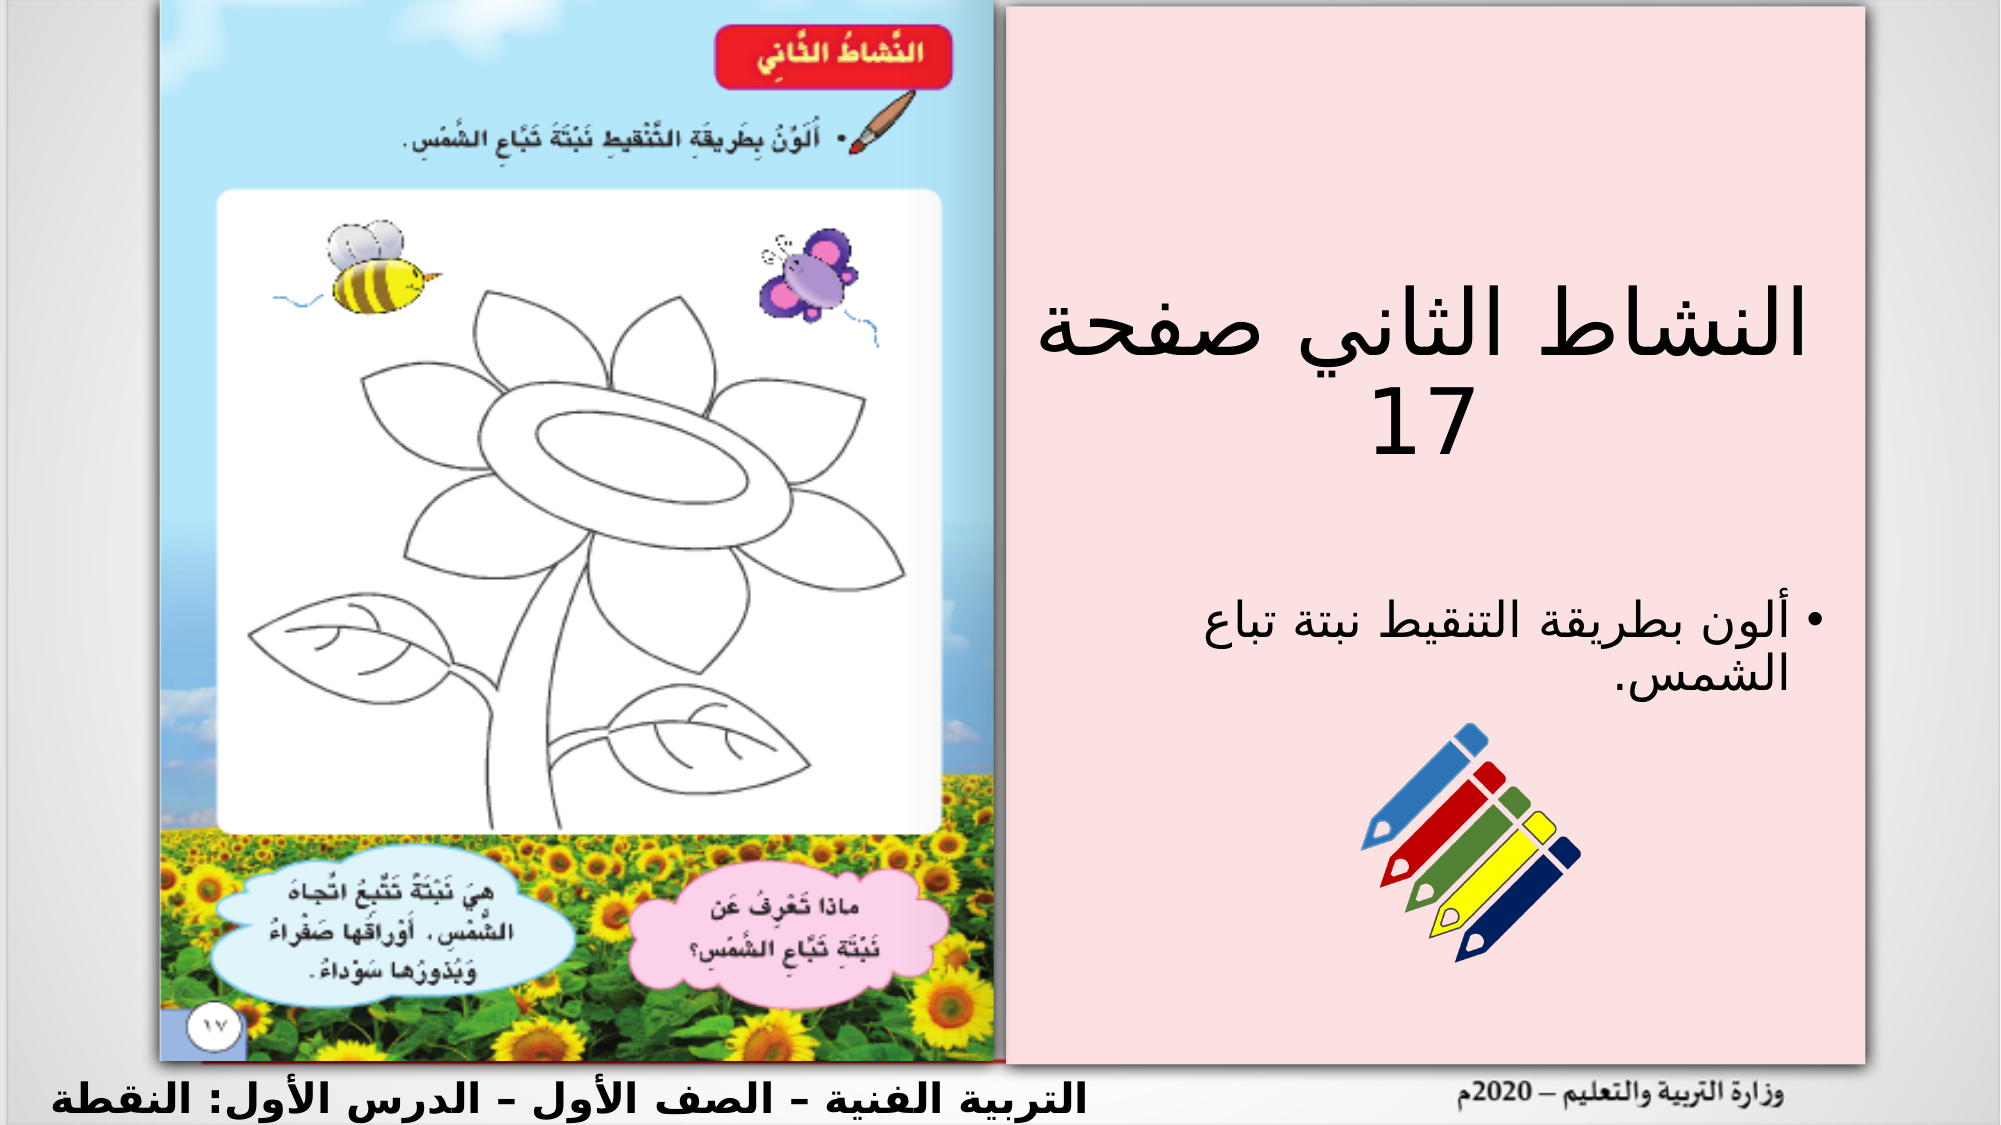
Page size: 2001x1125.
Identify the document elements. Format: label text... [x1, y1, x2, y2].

list ألون بطريقة التنقيط نبتة تباع الشمس. [1012, 587, 1835, 710]
picture [0, 0, 2001, 1125]
text_box [1007, 5, 1866, 1065]
title النشاط الثاني صفحة 17 [1009, 266, 1845, 485]
picture [1349, 711, 1593, 975]
text_box التربية الفنية – الصف الأول – الدرس الأول: النقطة العجيبة [0, 1064, 1141, 1125]
